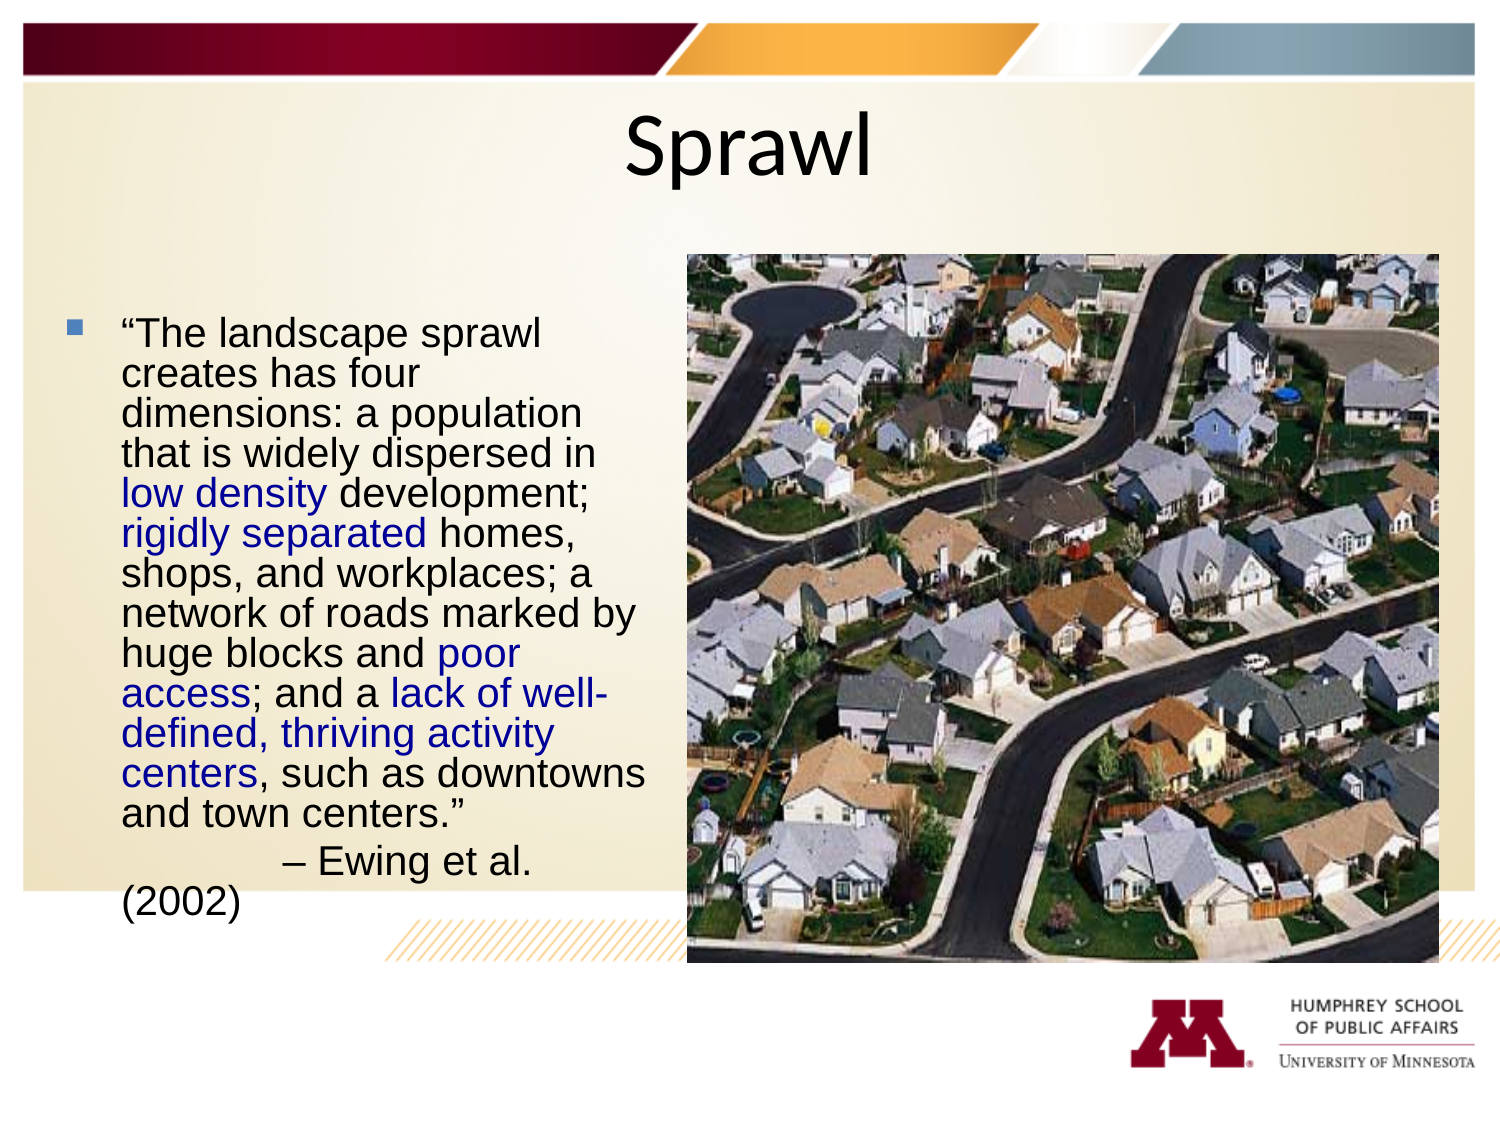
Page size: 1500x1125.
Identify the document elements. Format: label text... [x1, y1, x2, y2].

text_box “The landscape sprawl creates has four dimensions: a population that is widely dispersed in low density development; rigidly separated homes, shops, and workplaces; a network of roads marked by huge blocks and poor access; and a lack of well-defined, thriving activity centers, such as downtowns and town centers.” – Ewing et al. (2002) [49, 249, 663, 994]
title Sprawl [75, 45, 1425, 233]
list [687, 254, 1439, 963]
picture [0, 0, 1500, 1125]
